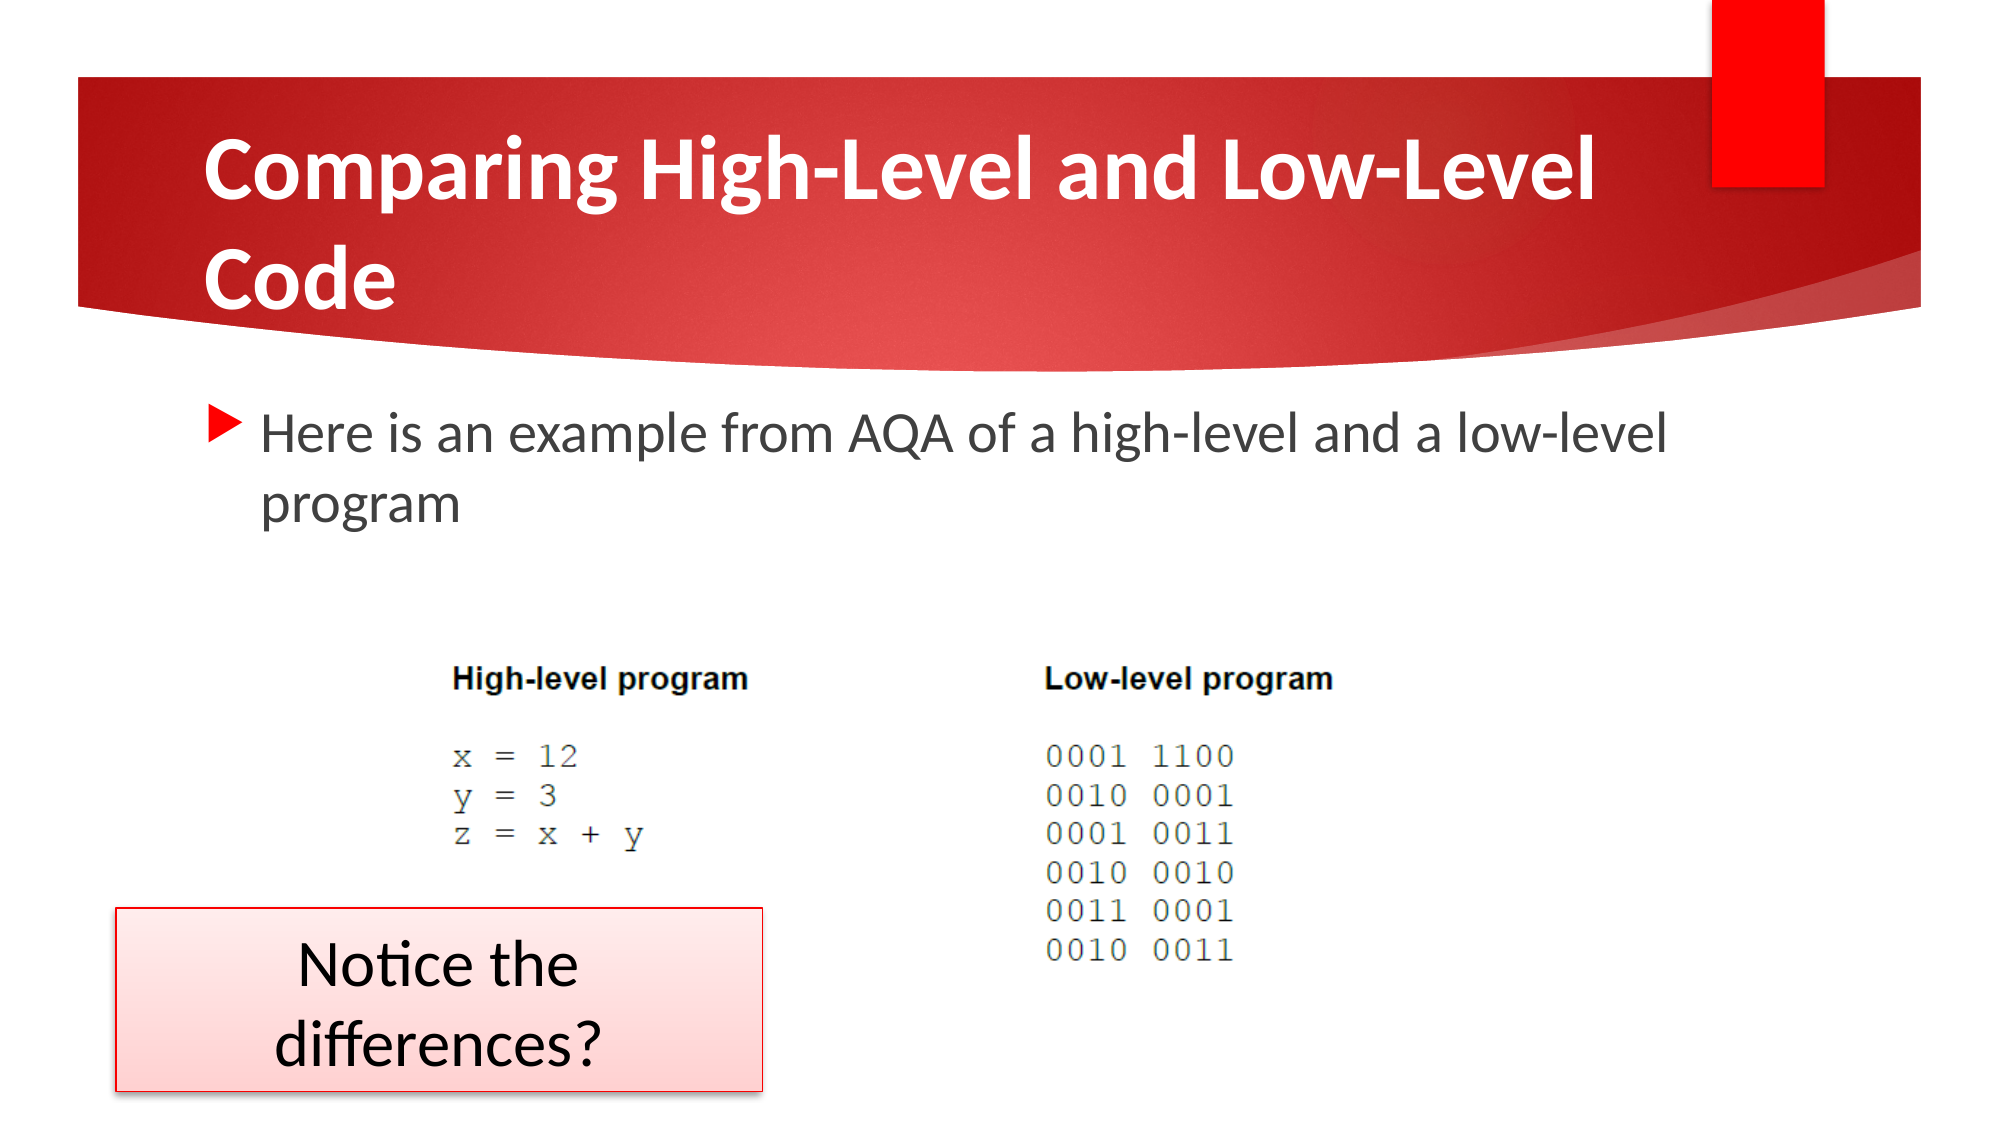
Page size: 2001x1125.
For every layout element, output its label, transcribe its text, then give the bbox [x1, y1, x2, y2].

text_box Notice the differences? [115, 907, 763, 1092]
list Here is an example from AQA of a high-level and a low-level program [189, 386, 1836, 988]
title Comparing High-Level and Low-Level Code [189, 159, 1627, 276]
picture [438, 660, 1587, 966]
